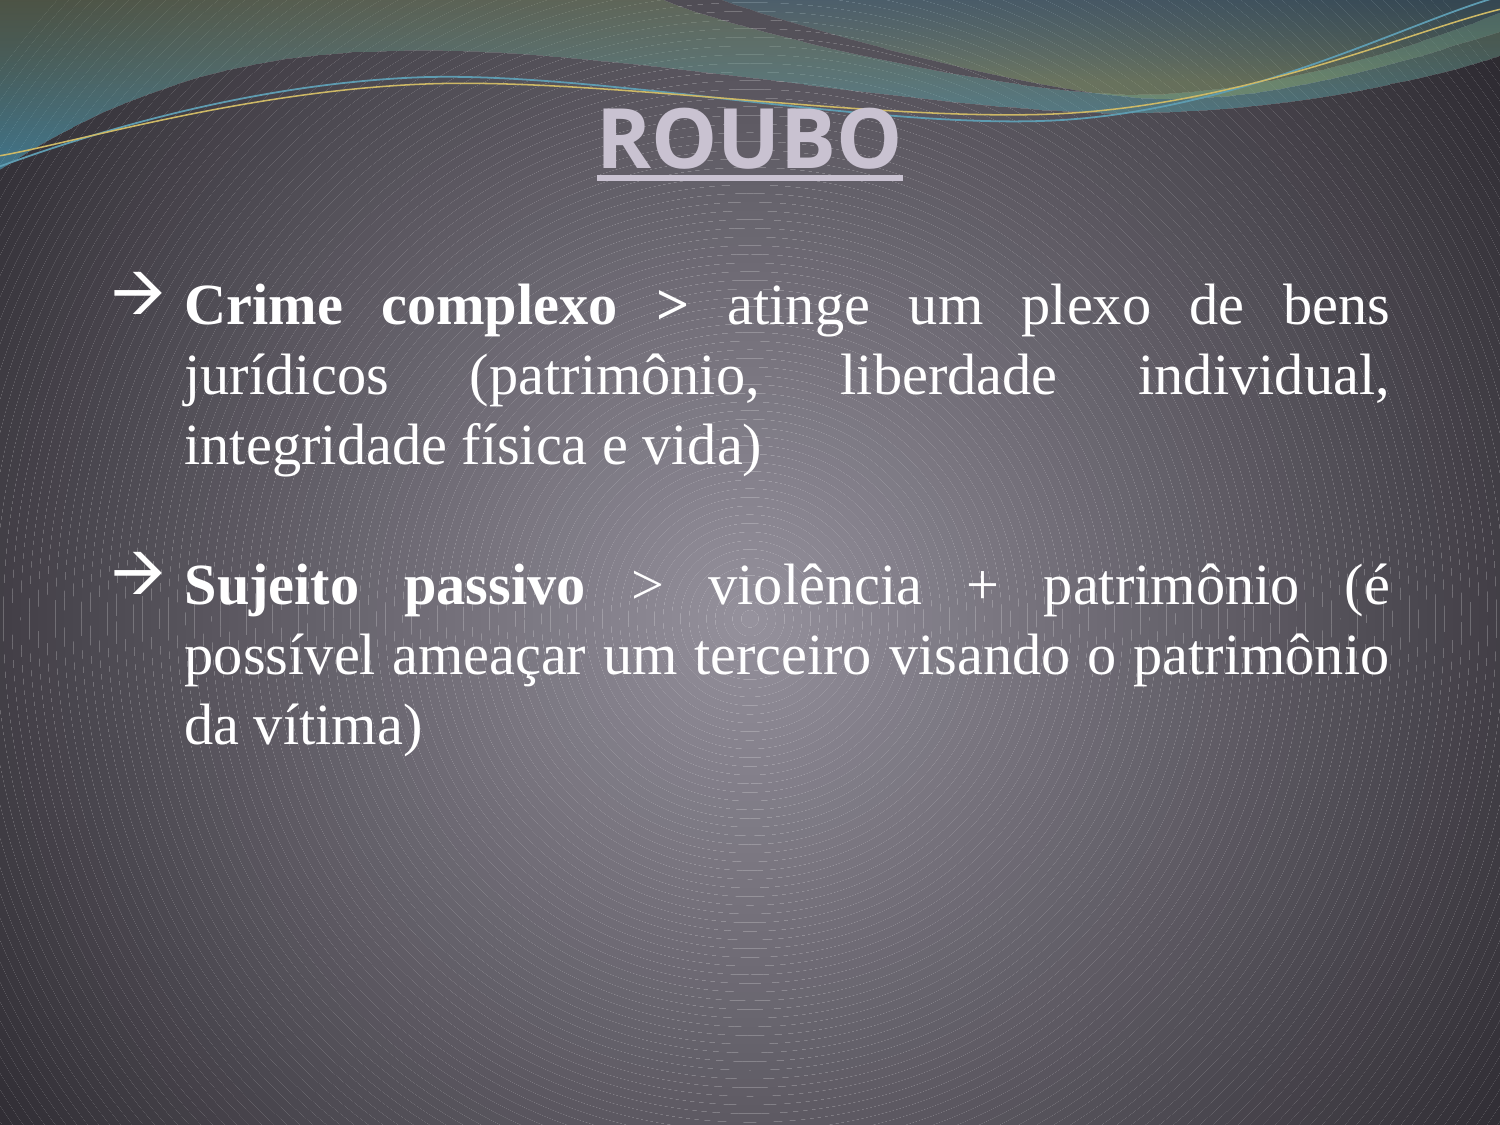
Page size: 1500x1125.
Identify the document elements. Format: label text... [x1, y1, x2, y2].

text_box ROUBO [0, 78, 1500, 211]
text_box Crime complexo > atinge um plexo de bens jurídicos (patrimônio, liberdade individual, integridade física e vida) Sujeito passivo > violência + patrimônio (é possível ameaçar um terceiro visando o patrimônio da vítima) [94, 188, 1406, 904]
